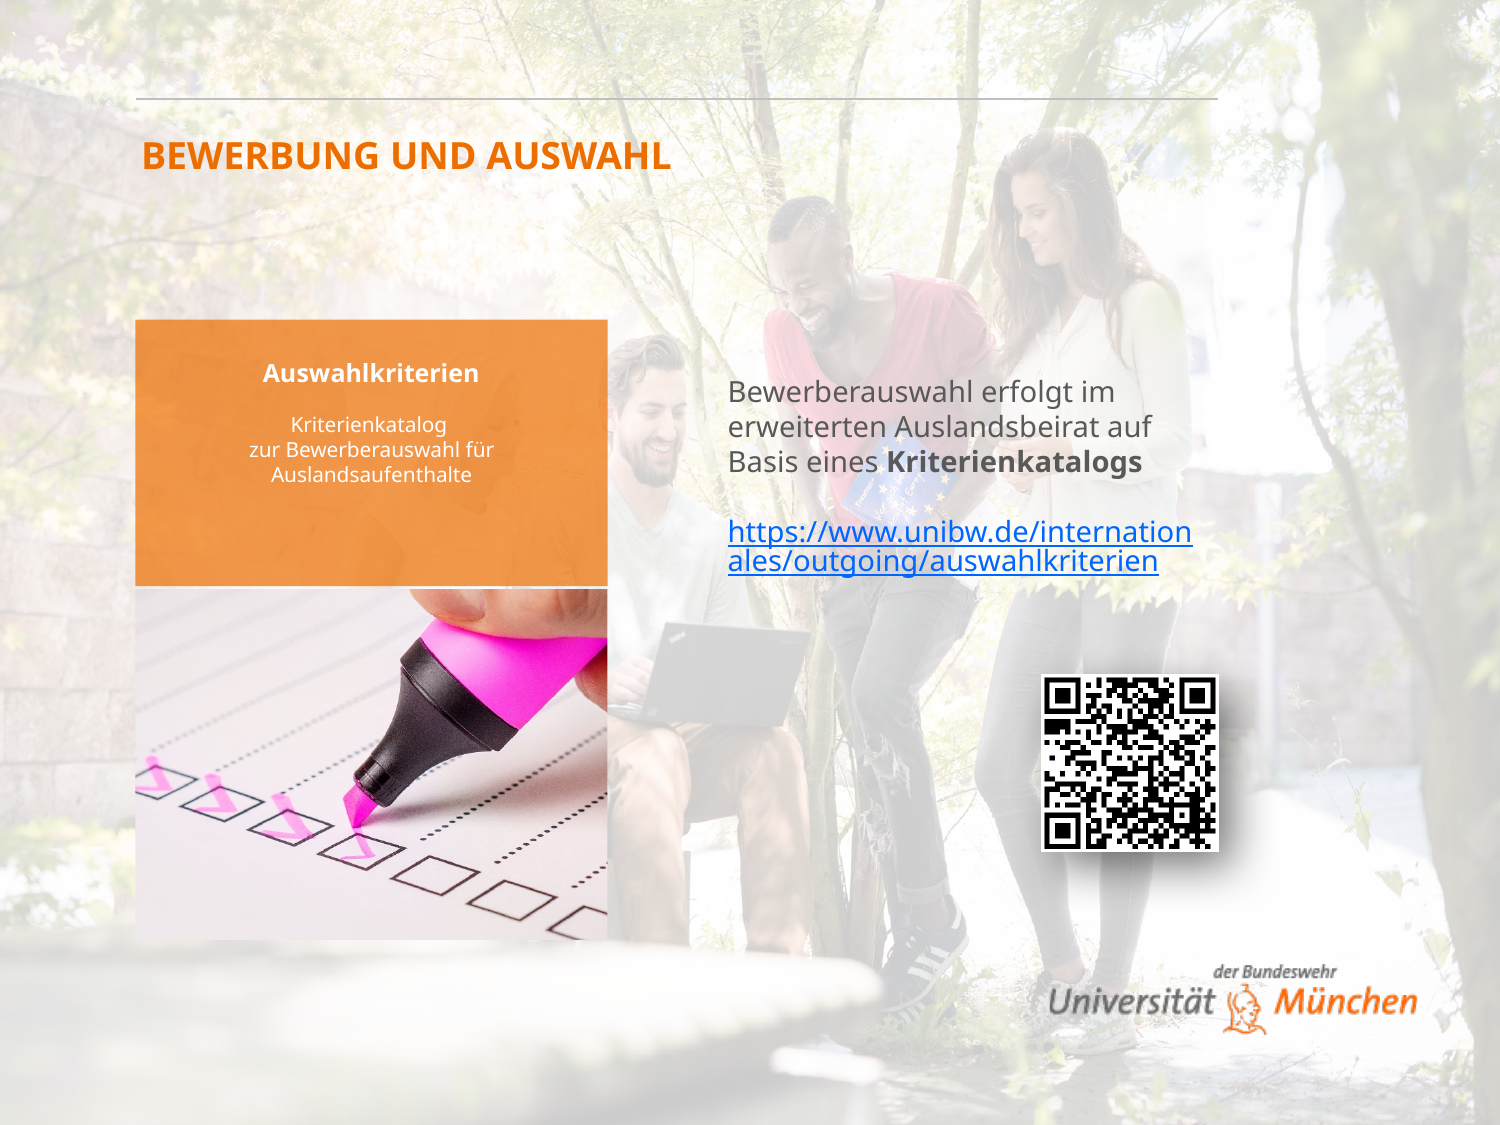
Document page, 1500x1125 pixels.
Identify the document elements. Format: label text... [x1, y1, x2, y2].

title BEWERBUNG UND AUSWAHL [126, 99, 1247, 210]
picture [1040, 674, 1219, 852]
picture [1045, 963, 1424, 1036]
text_box Auswahlkriterien Kriterienkatalog zur Bewerberauswahl für Auslandsaufenthalte [135, 319, 608, 587]
picture [135, 589, 608, 941]
text_box Bewerberauswahl erfolgt im erweiterten Auslandsbeirat auf Basis eines Kriterienkatalogs https://www.unibw.de/internationales/outgoing/auswahlkriterien [712, 307, 1219, 934]
